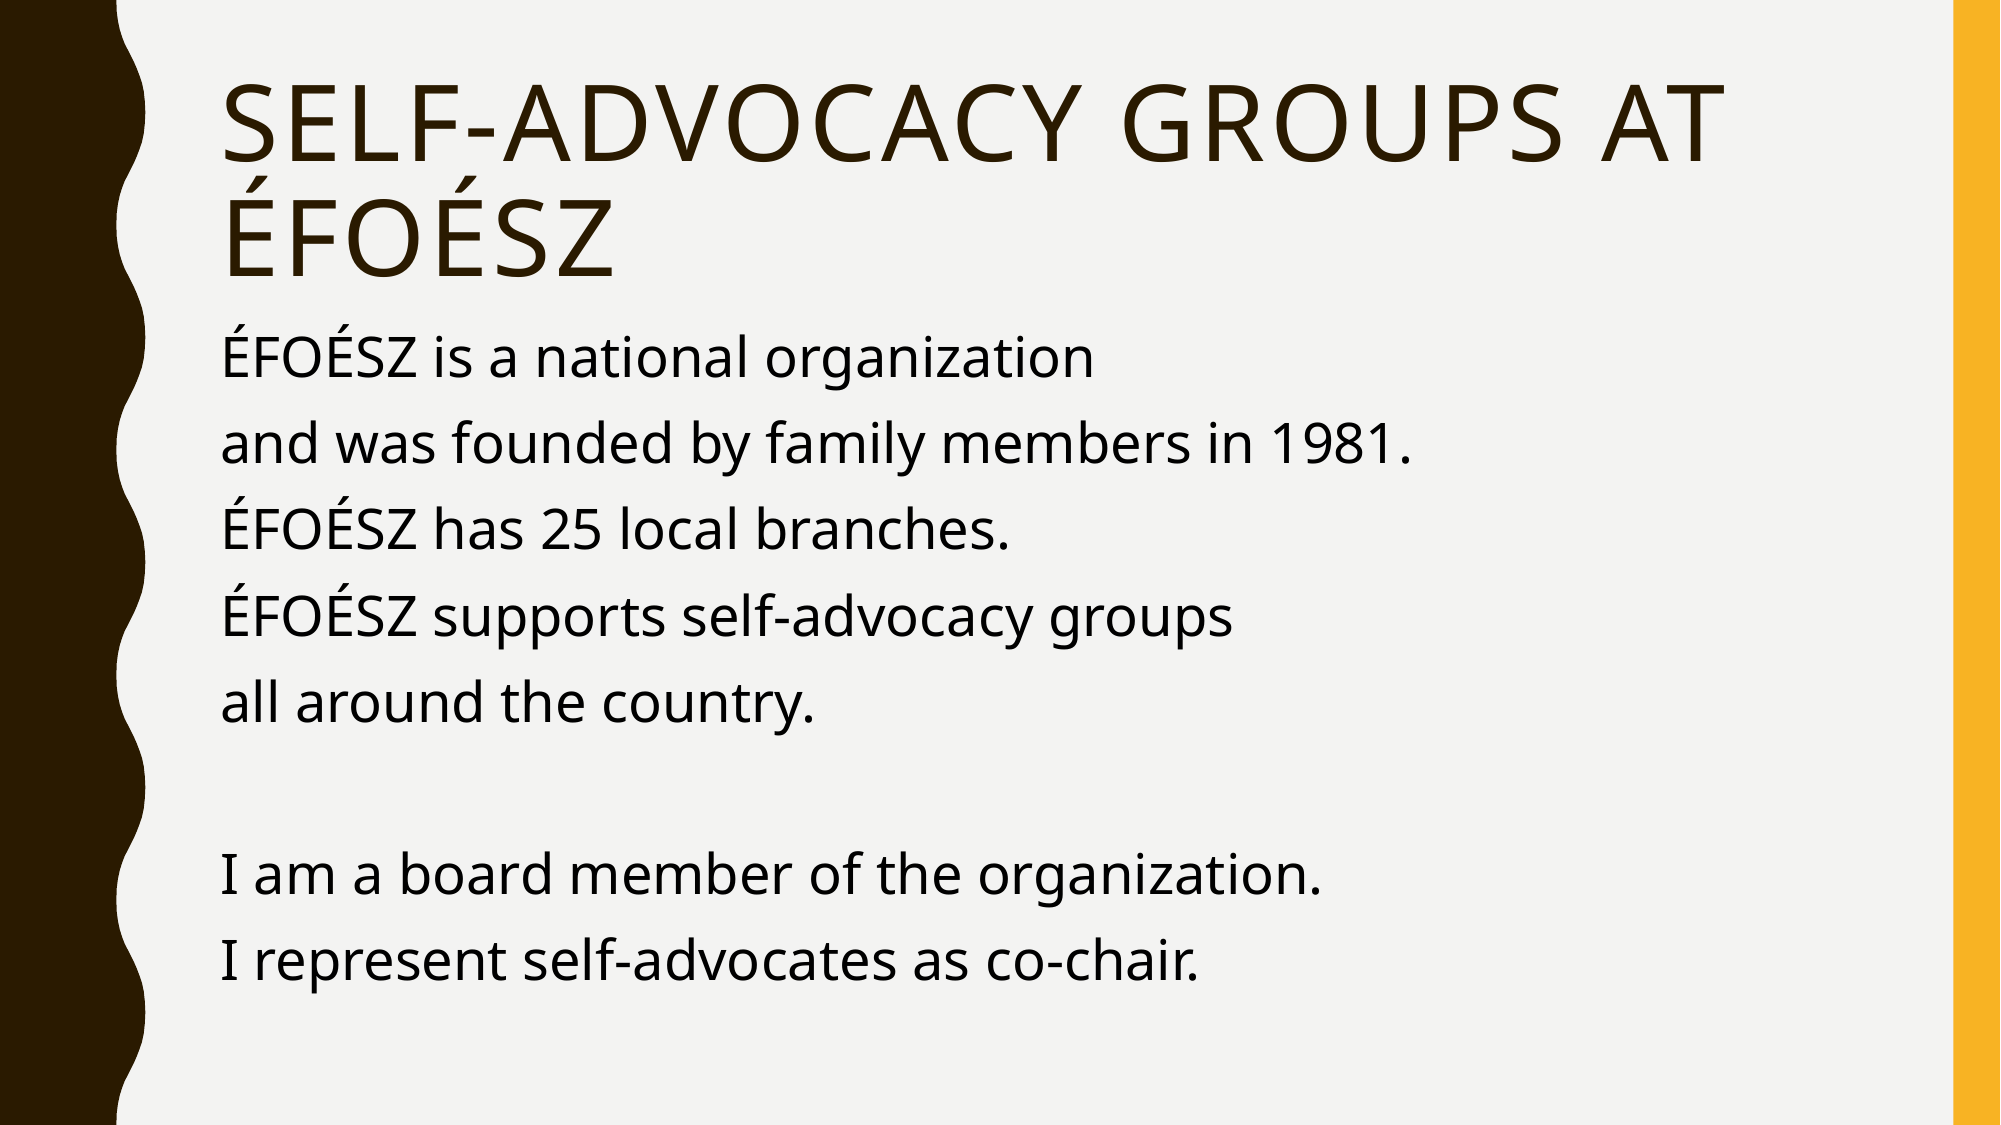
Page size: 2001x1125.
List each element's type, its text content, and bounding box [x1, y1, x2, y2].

list ÉFOÉSZ is a national organization and was founded by family members in 1981. ÉFOÉSZ has 25 local branches. ÉFOÉSZ supports self-advocacy groups all around the country. I am a board member of the organization. I represent self-advocates as co-chair. [205, 307, 1875, 1006]
title self-advocacy groups at éfoész [205, 62, 1875, 307]
